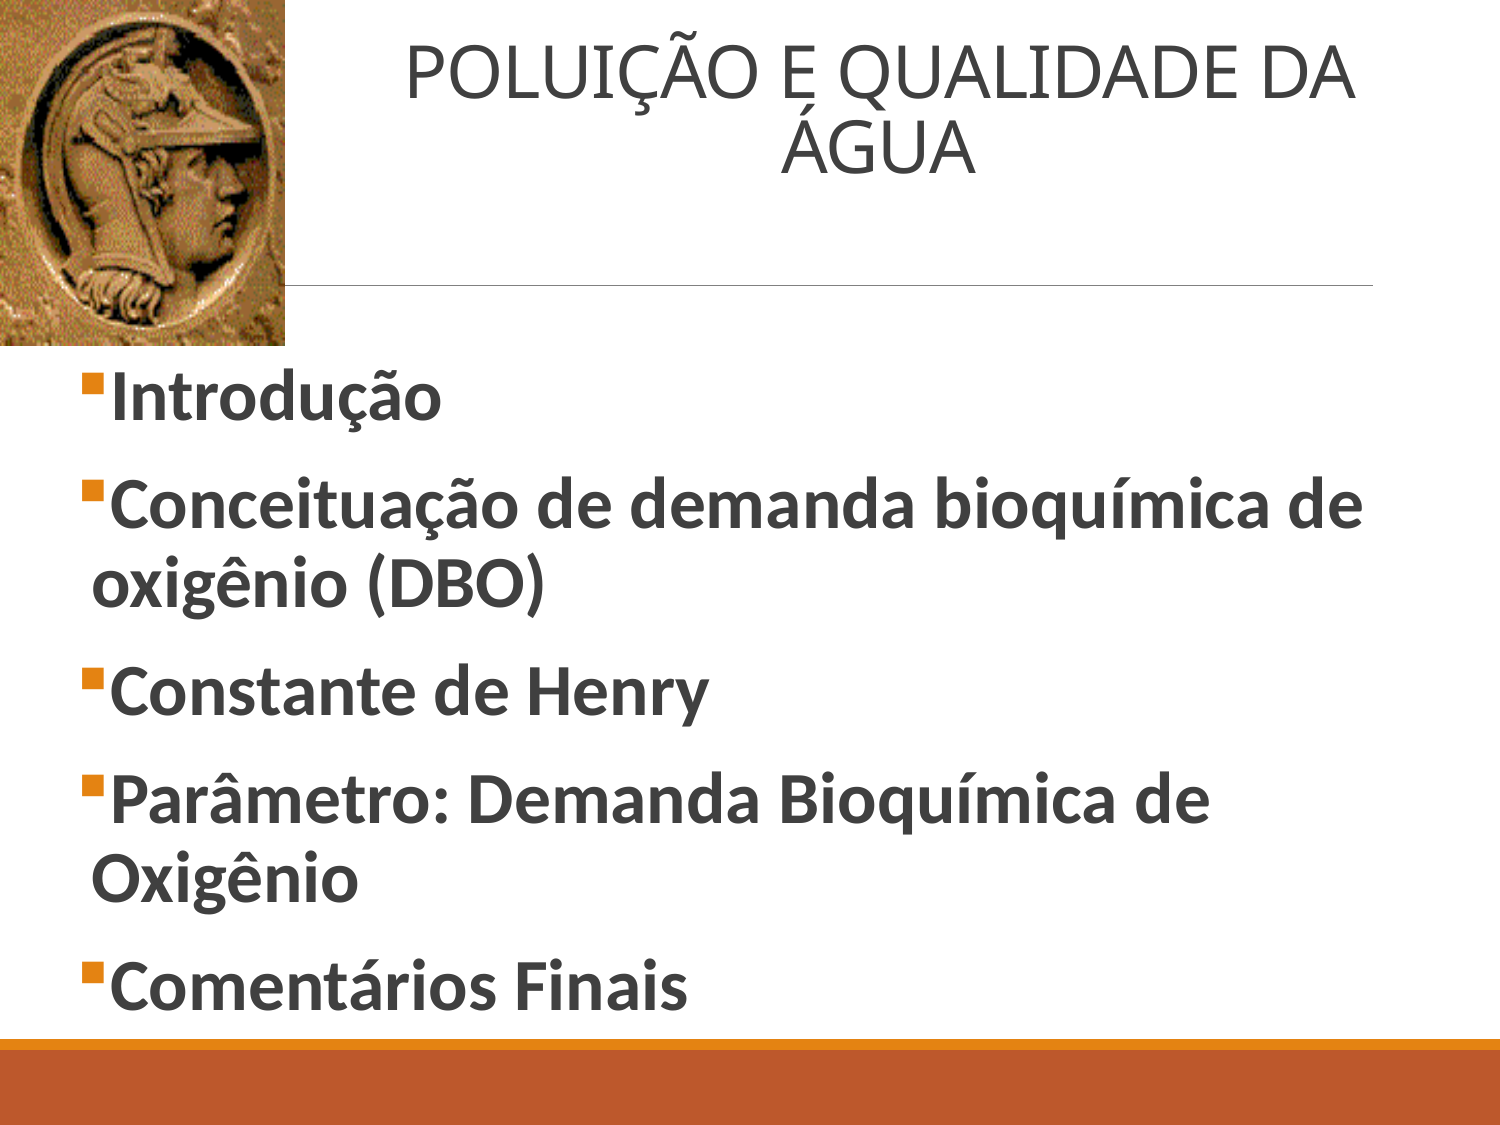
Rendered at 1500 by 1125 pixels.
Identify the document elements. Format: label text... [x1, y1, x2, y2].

title POLUIÇÃO E QUALIDADE DA ÁGUA [311, 30, 1447, 197]
list Introdução Conceituação de demanda bioquímica de oxigênio (DBO) Constante de Henry Parâmetro: Demanda Bioquímica de Oxigênio Comentários Finais [76, 350, 1471, 1035]
picture [0, 0, 288, 351]
